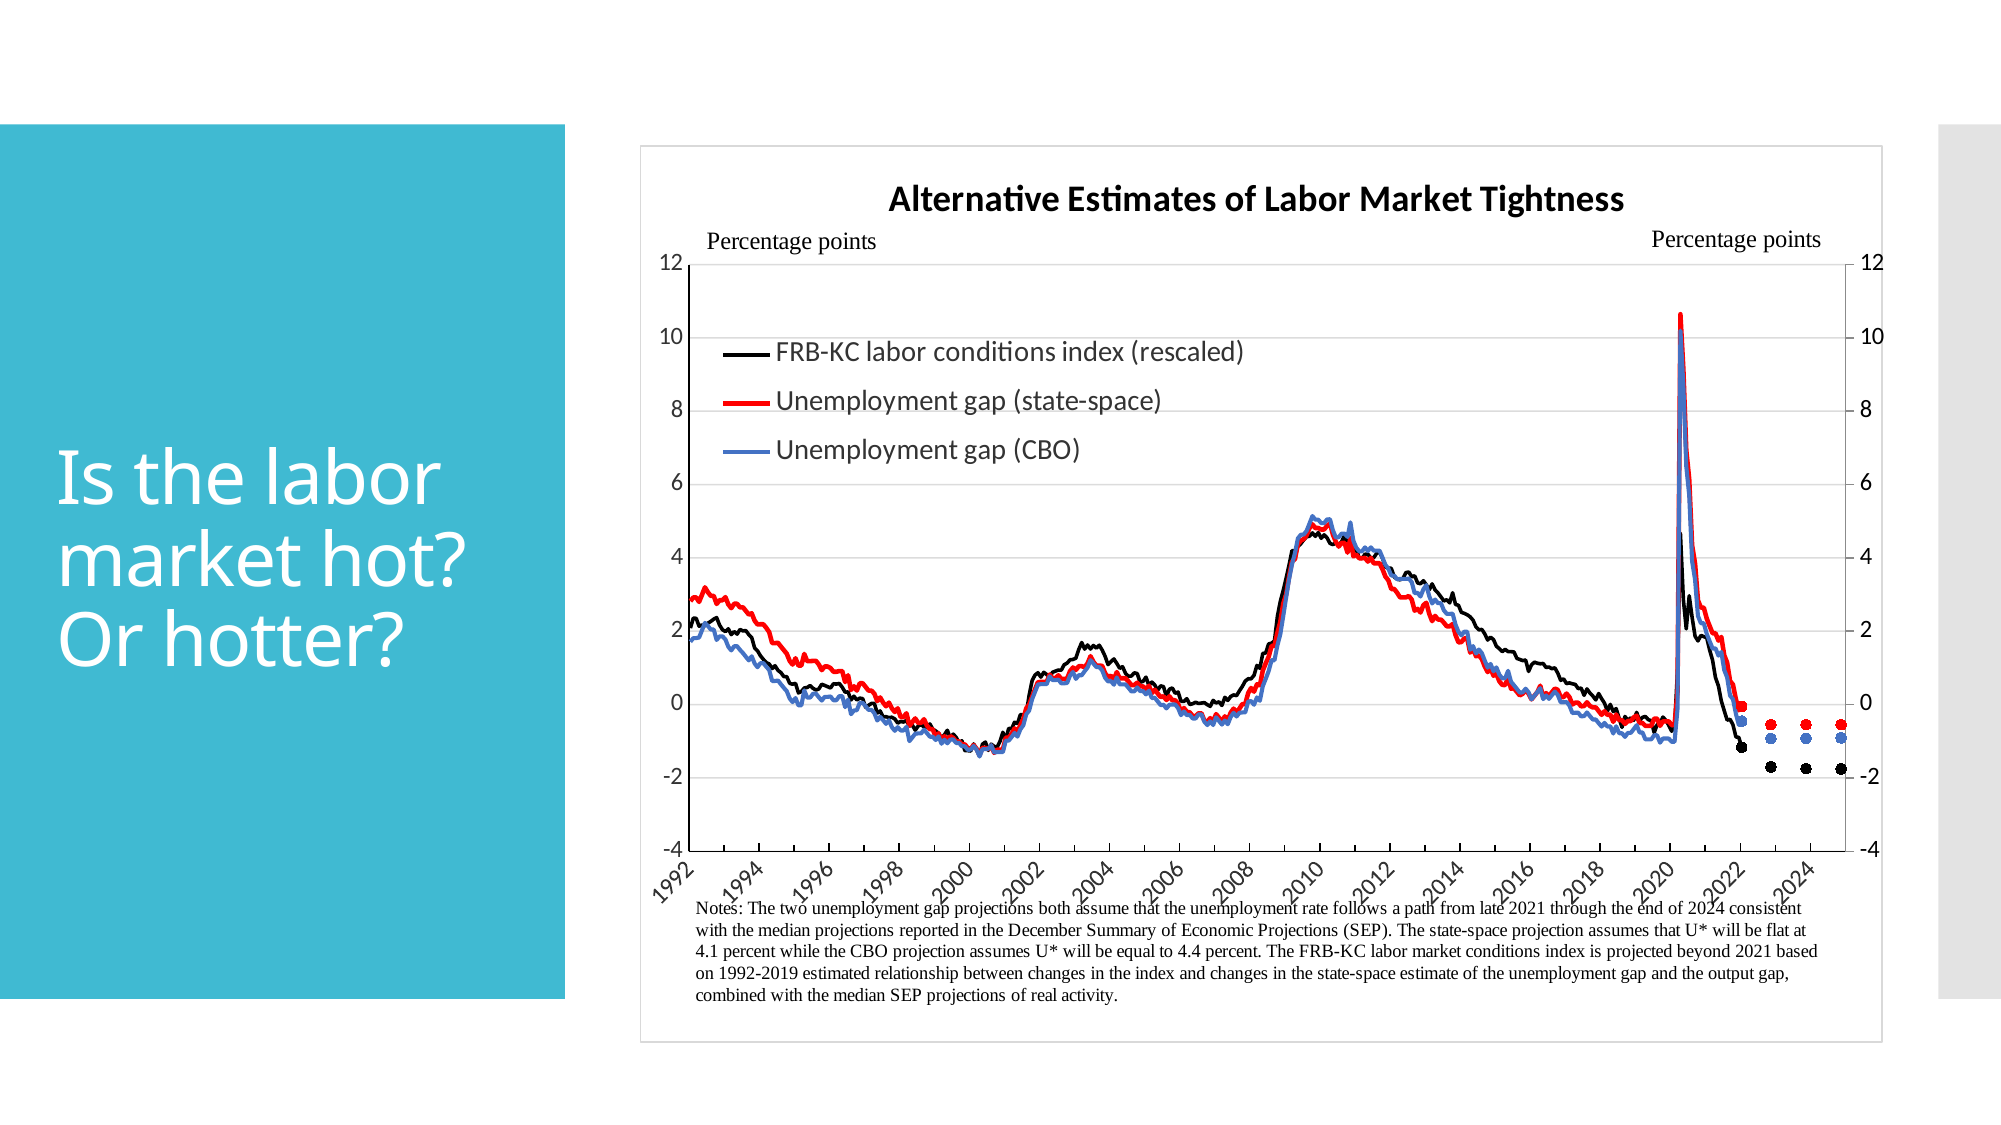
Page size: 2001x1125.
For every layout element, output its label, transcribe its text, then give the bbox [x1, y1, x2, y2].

title Is the labor market hot? Or hotter? [41, 184, 525, 940]
chart [616, 145, 1885, 1043]
